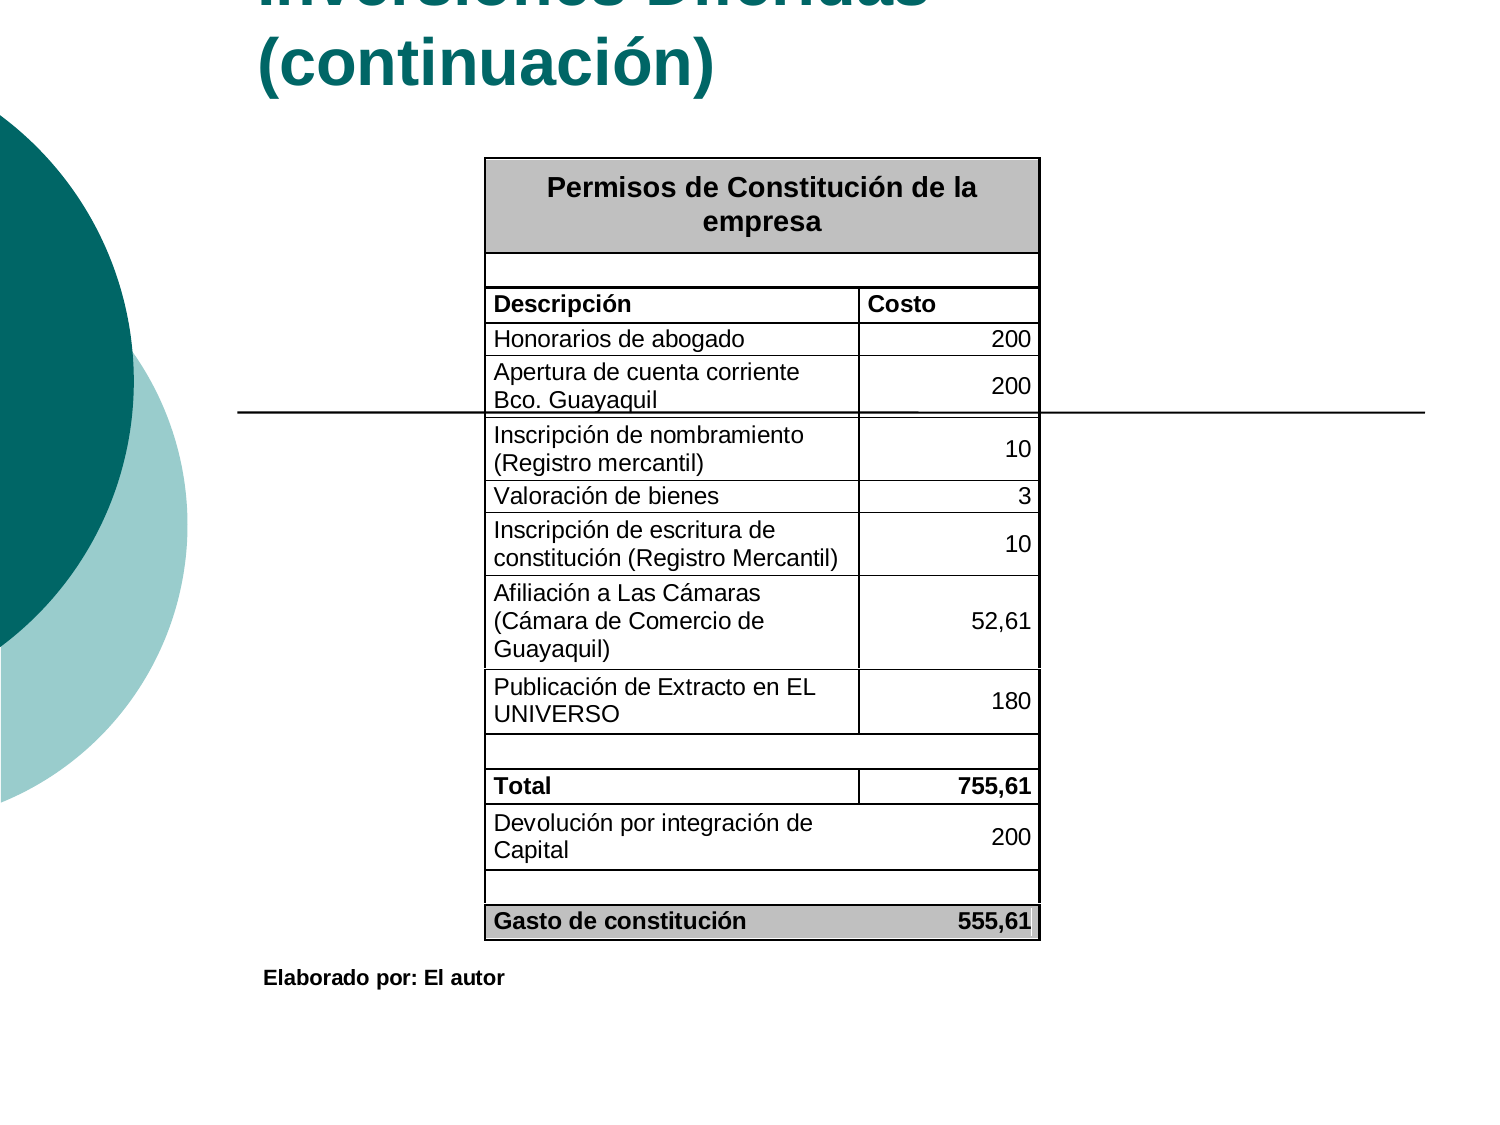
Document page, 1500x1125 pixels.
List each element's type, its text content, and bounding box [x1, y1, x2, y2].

title Inversiones Diferidas (continuación) [241, 0, 1424, 107]
picture [253, 89, 1273, 991]
